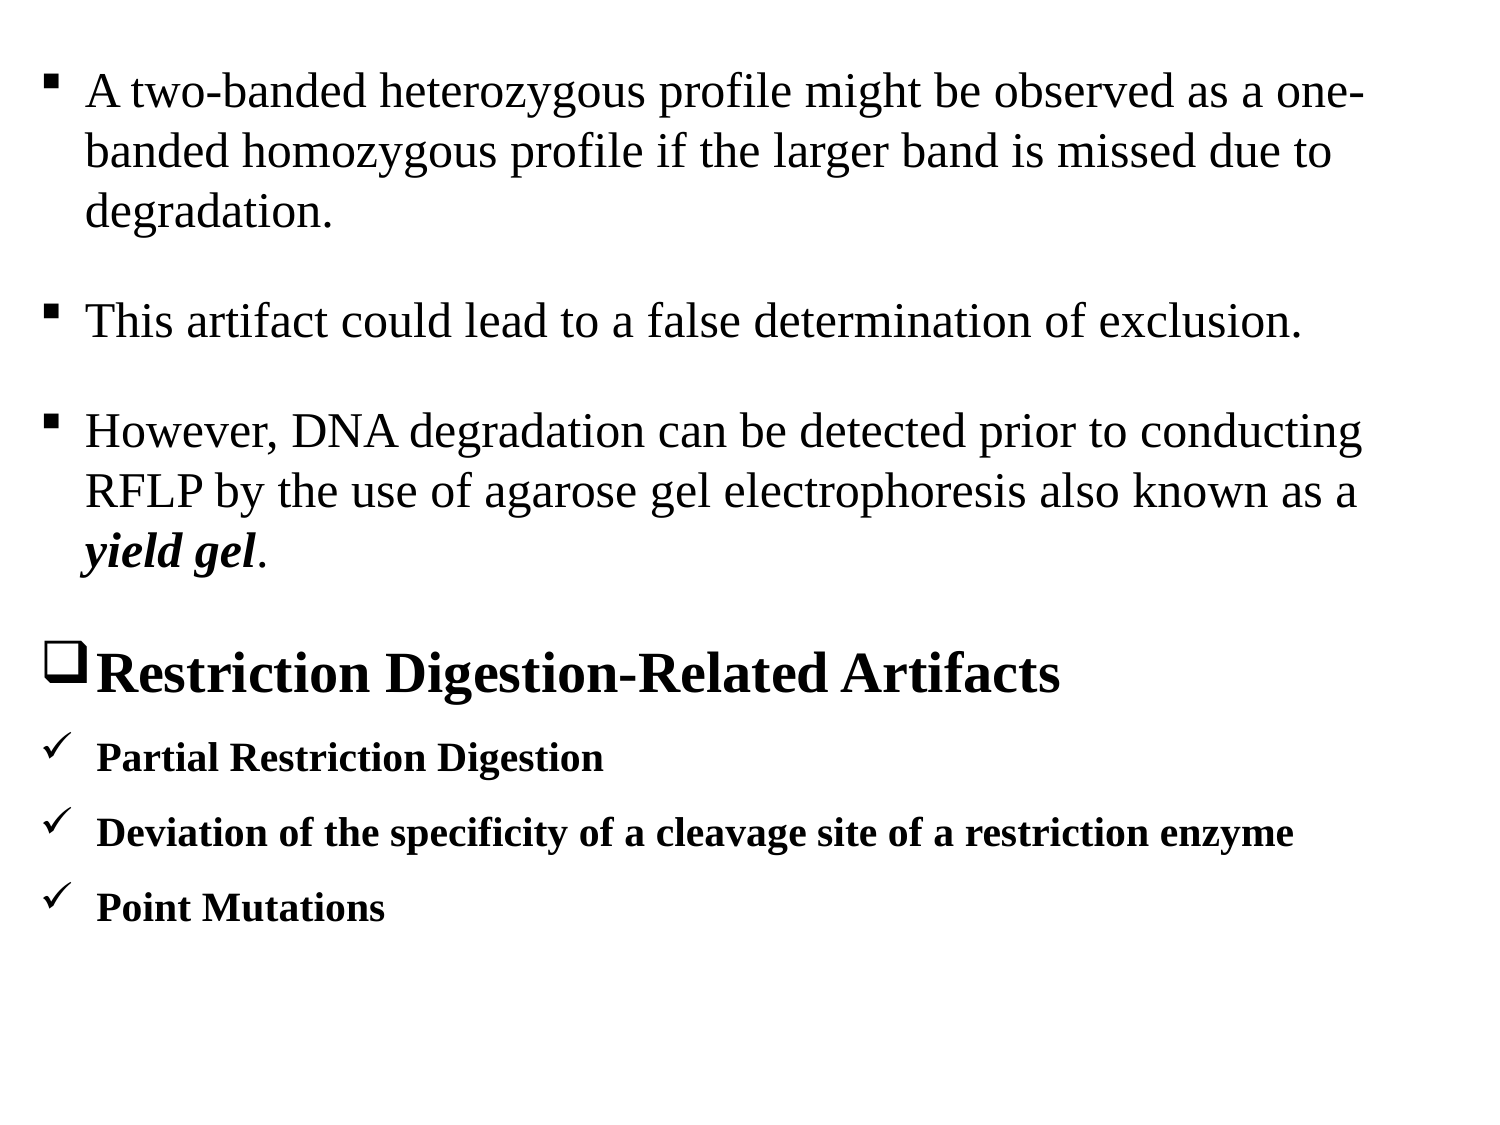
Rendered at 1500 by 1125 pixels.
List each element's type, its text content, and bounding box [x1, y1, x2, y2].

list A two-banded heterozygous profile might be observed as a one-banded homozygous profile if the larger band is missed due to degradation. This artifact could lead to a false determination of exclusion. However, DNA degradation can be detected prior to conducting RFLP by the use of agarose gel electrophoresis also known as a yield gel. Restriction Digestion-Related Artifacts Partial Restriction Digestion Deviation of the specificity of a cleavage site of a restriction enzyme Point Mutations [24, 50, 1475, 1088]
